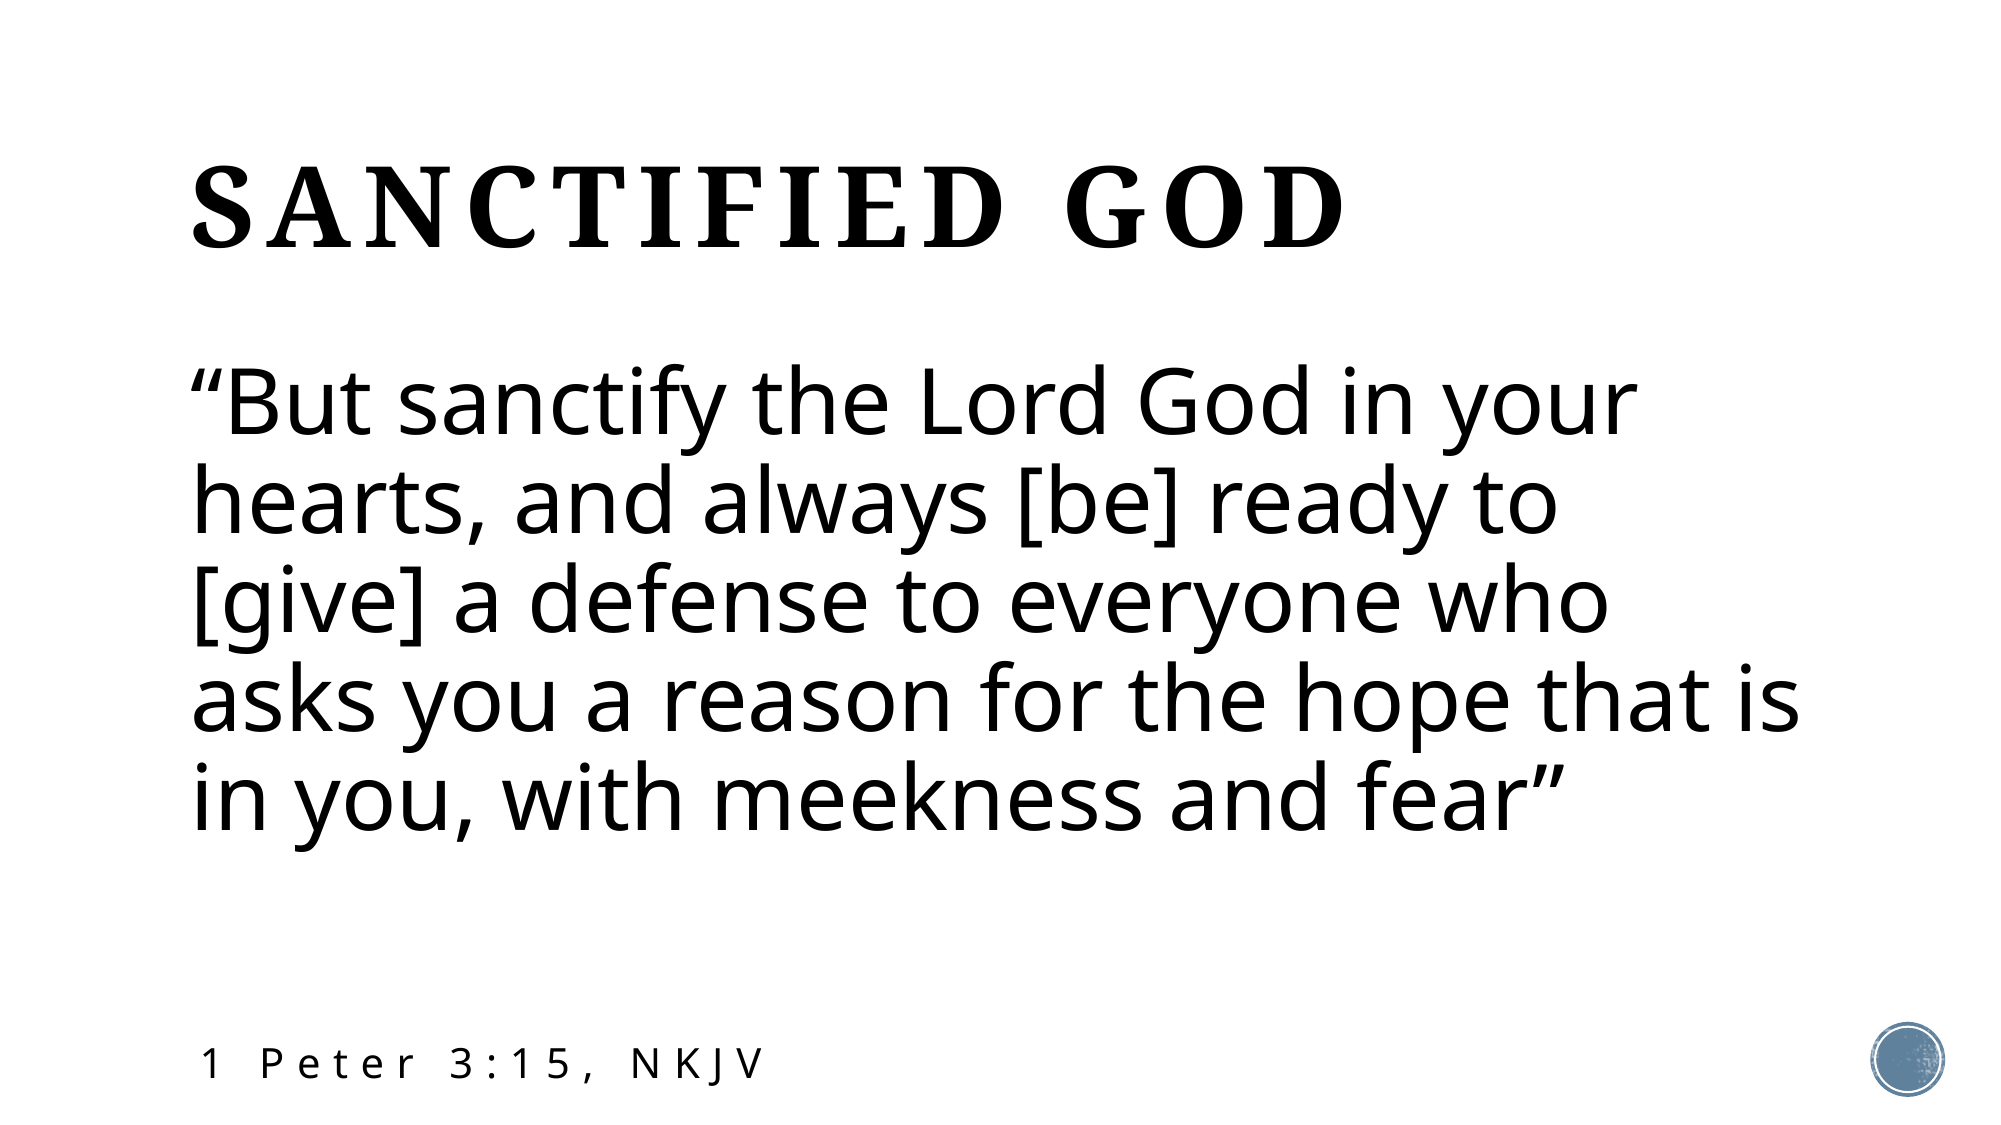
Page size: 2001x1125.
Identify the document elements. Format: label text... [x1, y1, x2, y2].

list “But sanctify the Lord God in your hearts, and always [be] ready to [give] a defense to everyone who asks you a reason for the hope that is in you, with meekness and fear” [175, 348, 1826, 1013]
title SANCTIFIED GOD [175, 79, 1826, 344]
text_box 1 Peter 3:15, NKJV [184, 1029, 777, 1095]
